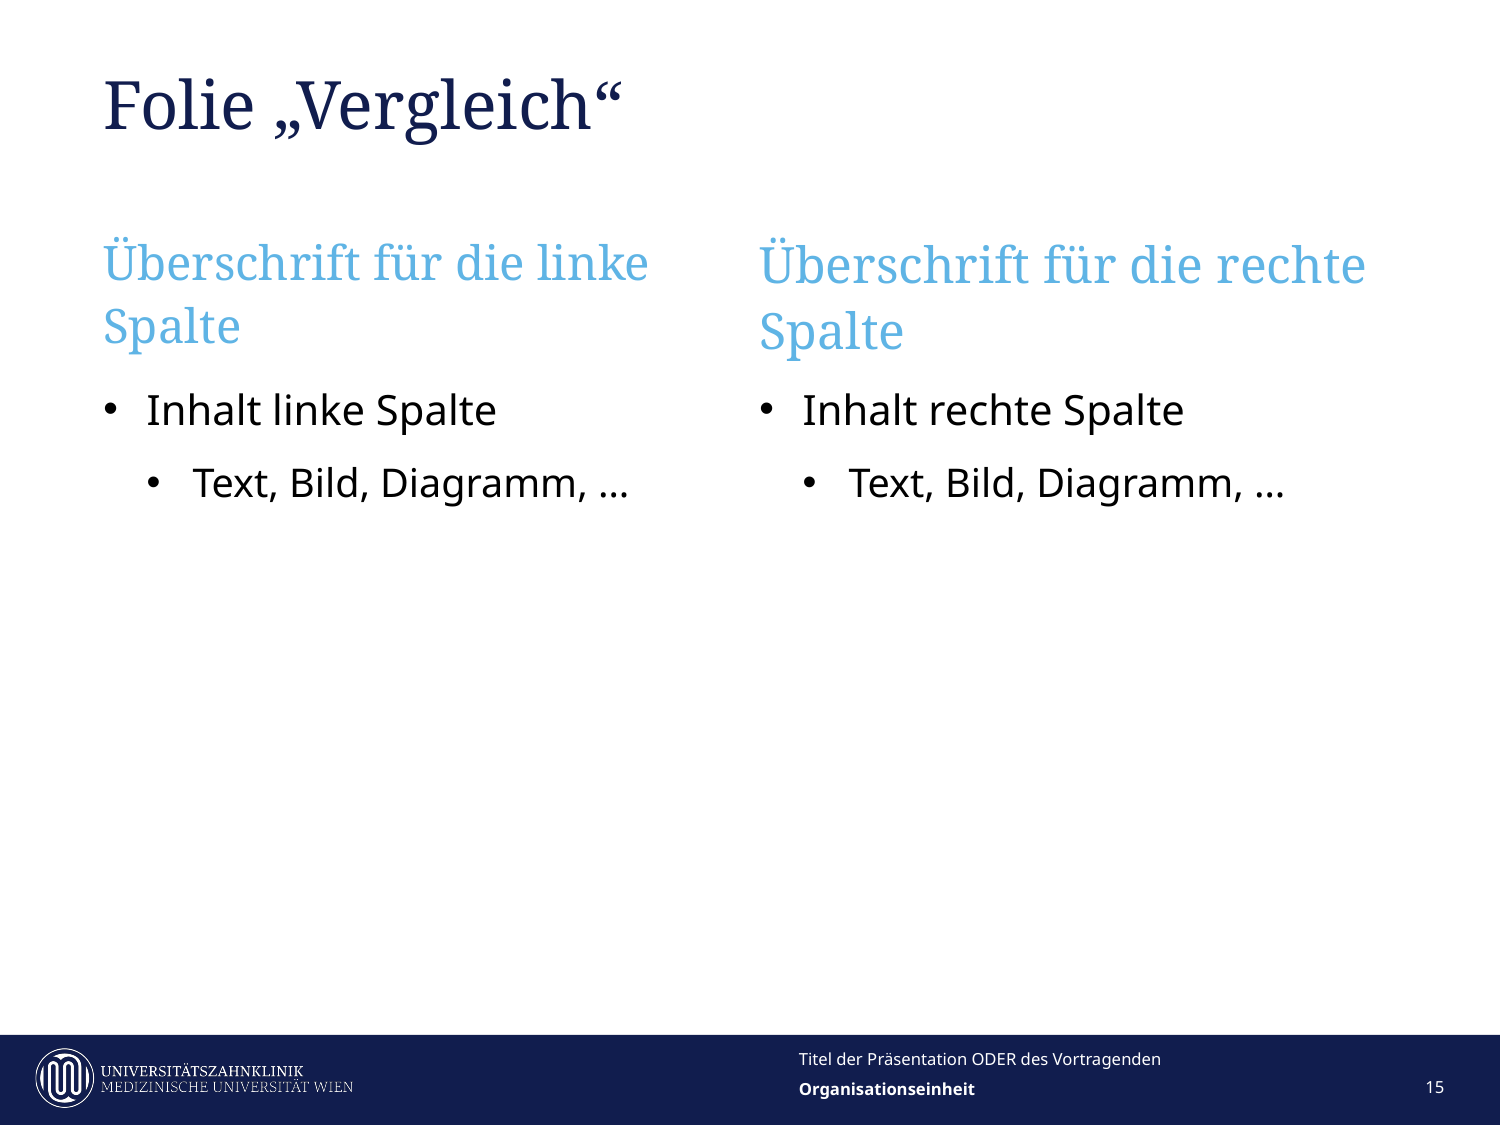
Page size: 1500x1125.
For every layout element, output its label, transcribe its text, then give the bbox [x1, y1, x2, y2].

footer Titel der Präsentation ODER des Vortragenden [784, 1041, 1381, 1079]
list Überschrift für die rechte Spalte [759, 220, 1398, 361]
list Überschrift für die linke Spalte [103, 220, 738, 361]
title Folie „Vergleich“ [103, 59, 1398, 220]
slide_number 15 [1396, 1055, 1473, 1107]
list Inhalt rechte Spalte Text, Bild, Diagramm, … [759, 361, 1398, 1016]
list Inhalt linke Spalte Text, Bild, Diagramm, … [103, 361, 738, 1016]
slide_number Organisationseinheit [784, 1079, 1381, 1110]
